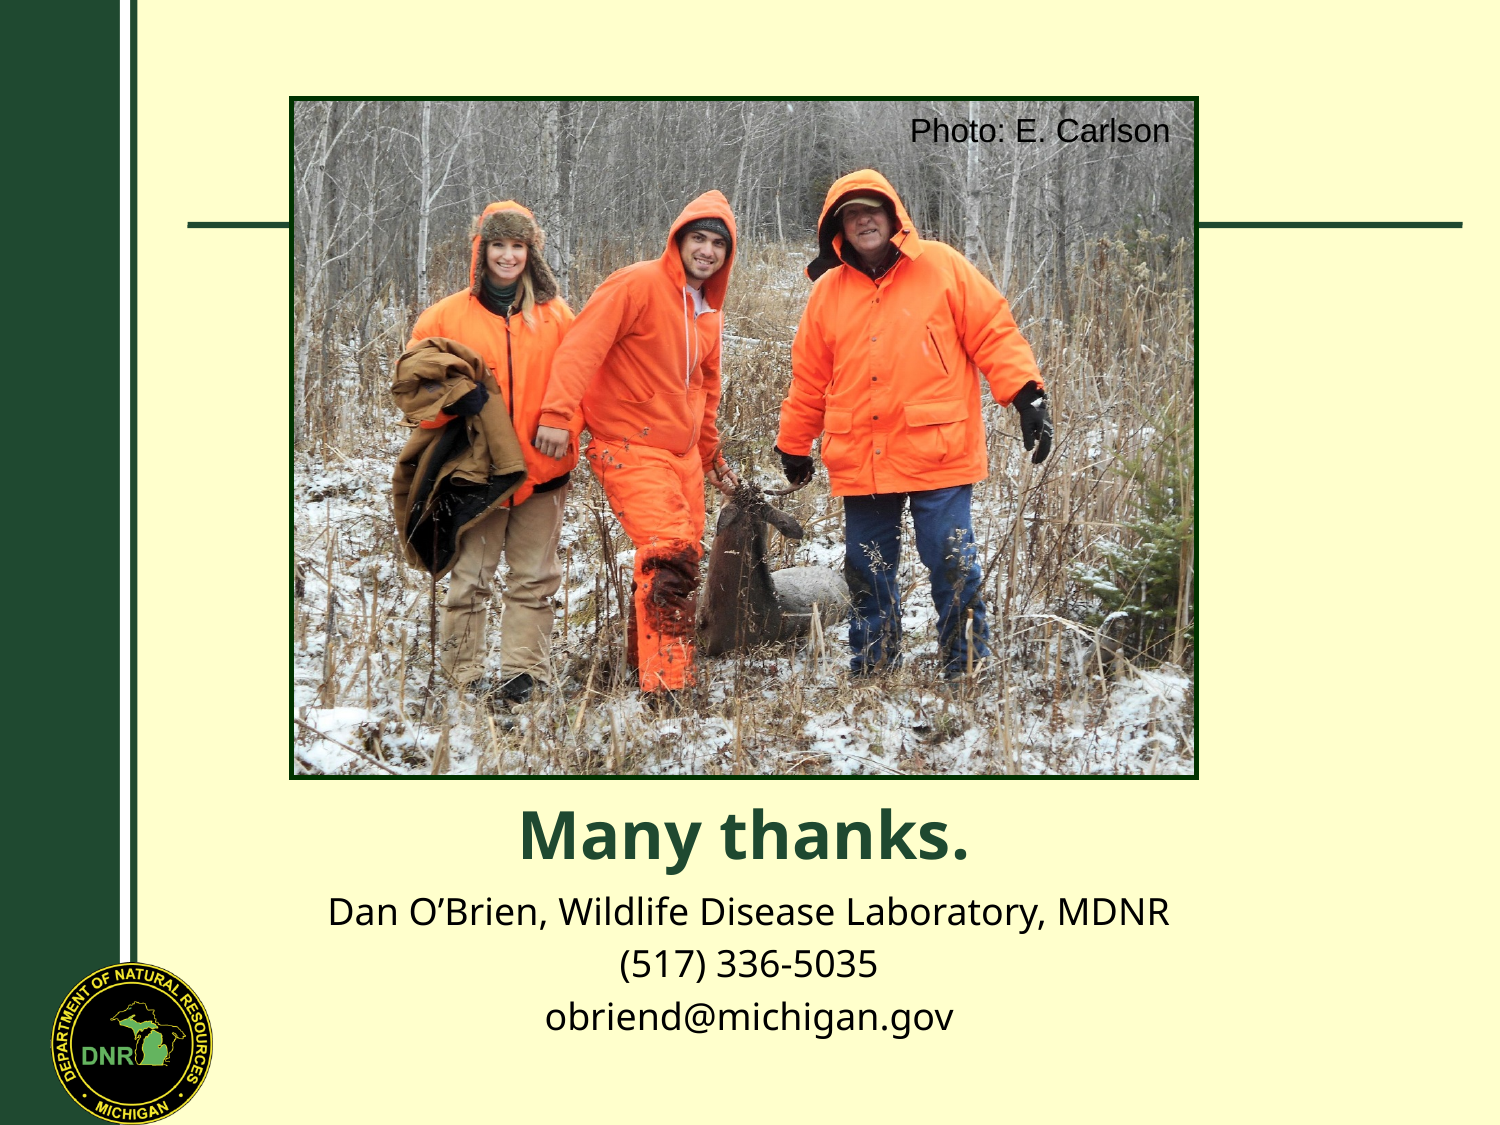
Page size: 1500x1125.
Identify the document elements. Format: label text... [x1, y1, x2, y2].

title Many thanks. [294, 787, 1194, 880]
picture [50, 962, 213, 1125]
list Dan O’Brien, Wildlife Disease Laboratory, MDNR (517) 336-5035 obriend@michigan.gov [294, 880, 1205, 1046]
picture [293, 100, 1195, 776]
